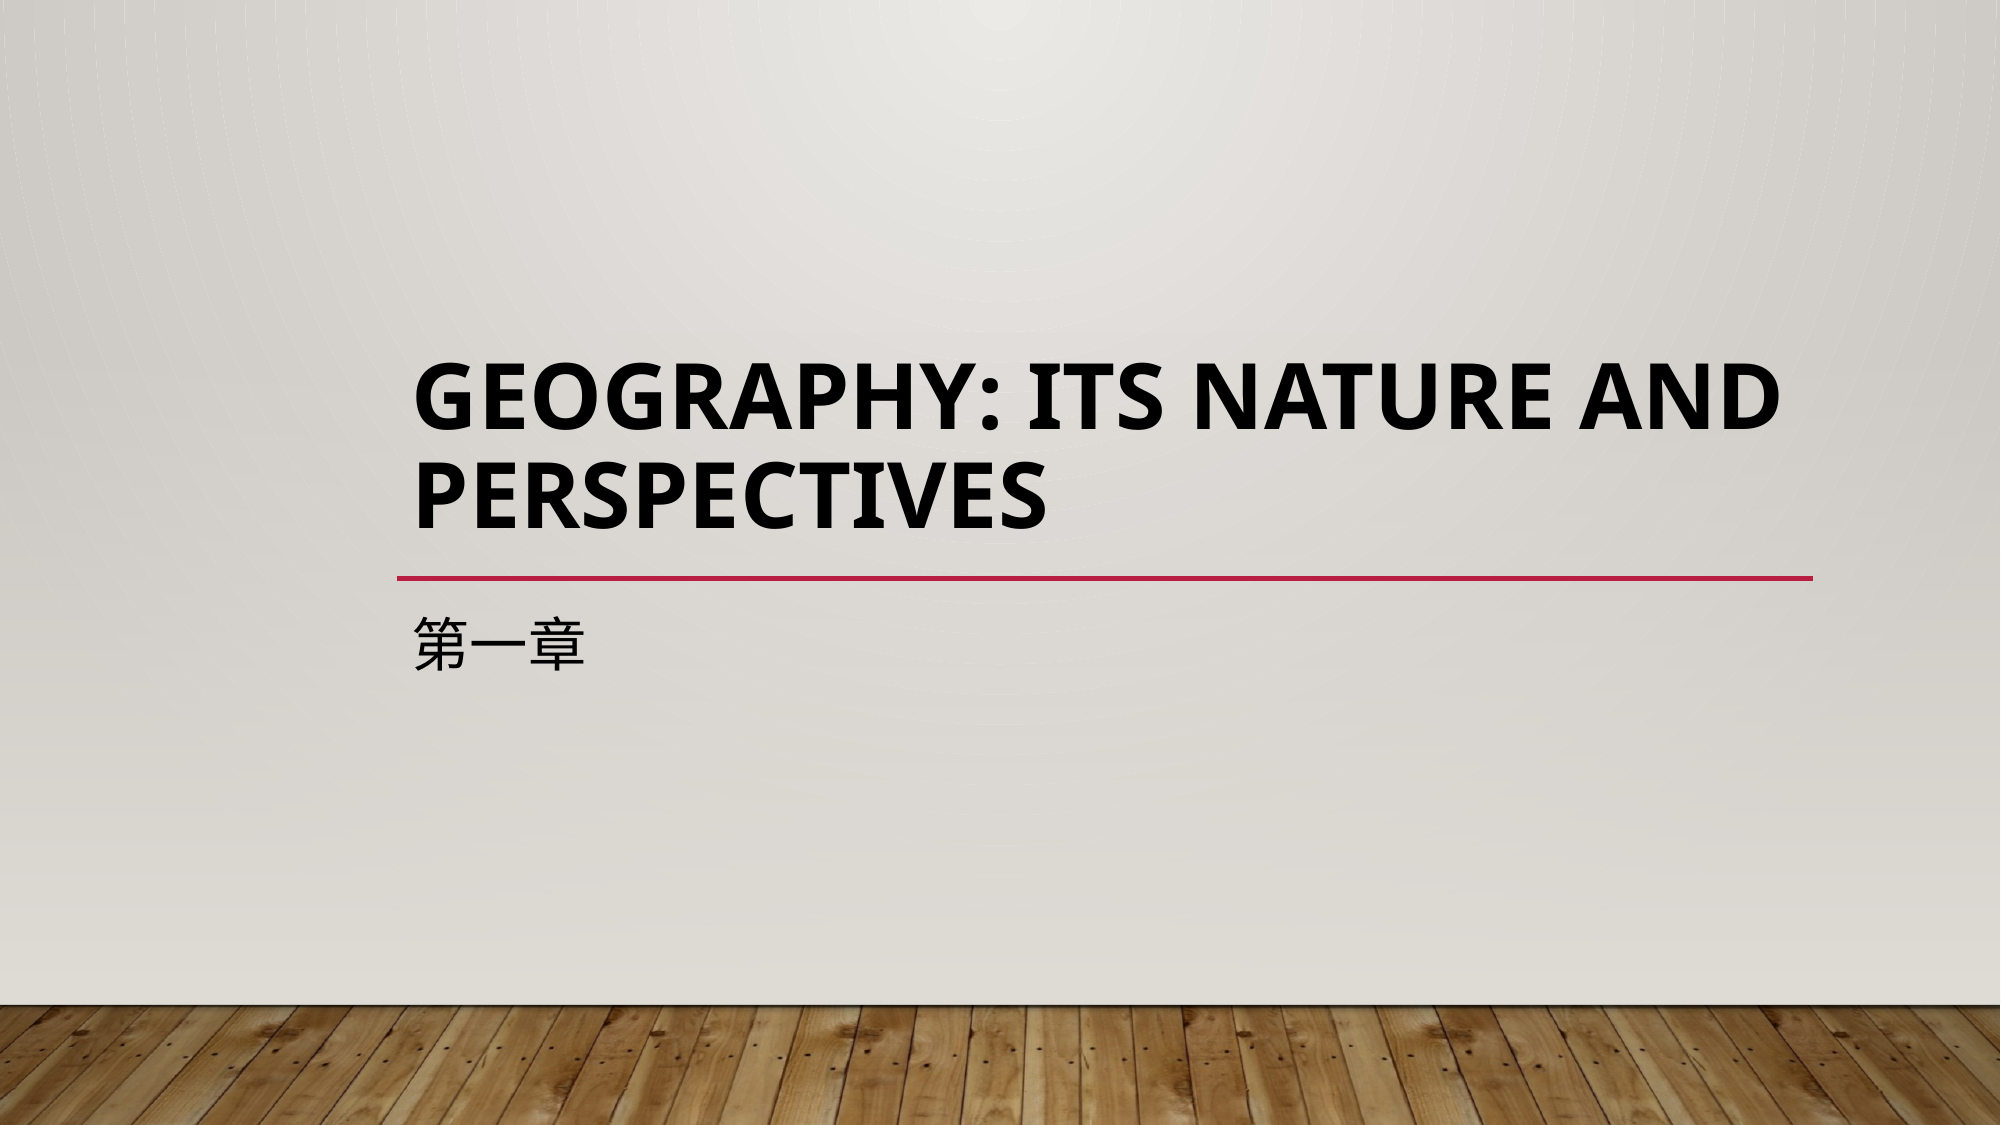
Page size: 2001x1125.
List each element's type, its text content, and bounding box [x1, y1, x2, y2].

title GEOGRAPHY: ITS NATURE AND PERSPECTIVES [396, 131, 1814, 549]
subtitle 第一章 [396, 579, 1814, 740]
picture [0, 1005, 2000, 1125]
